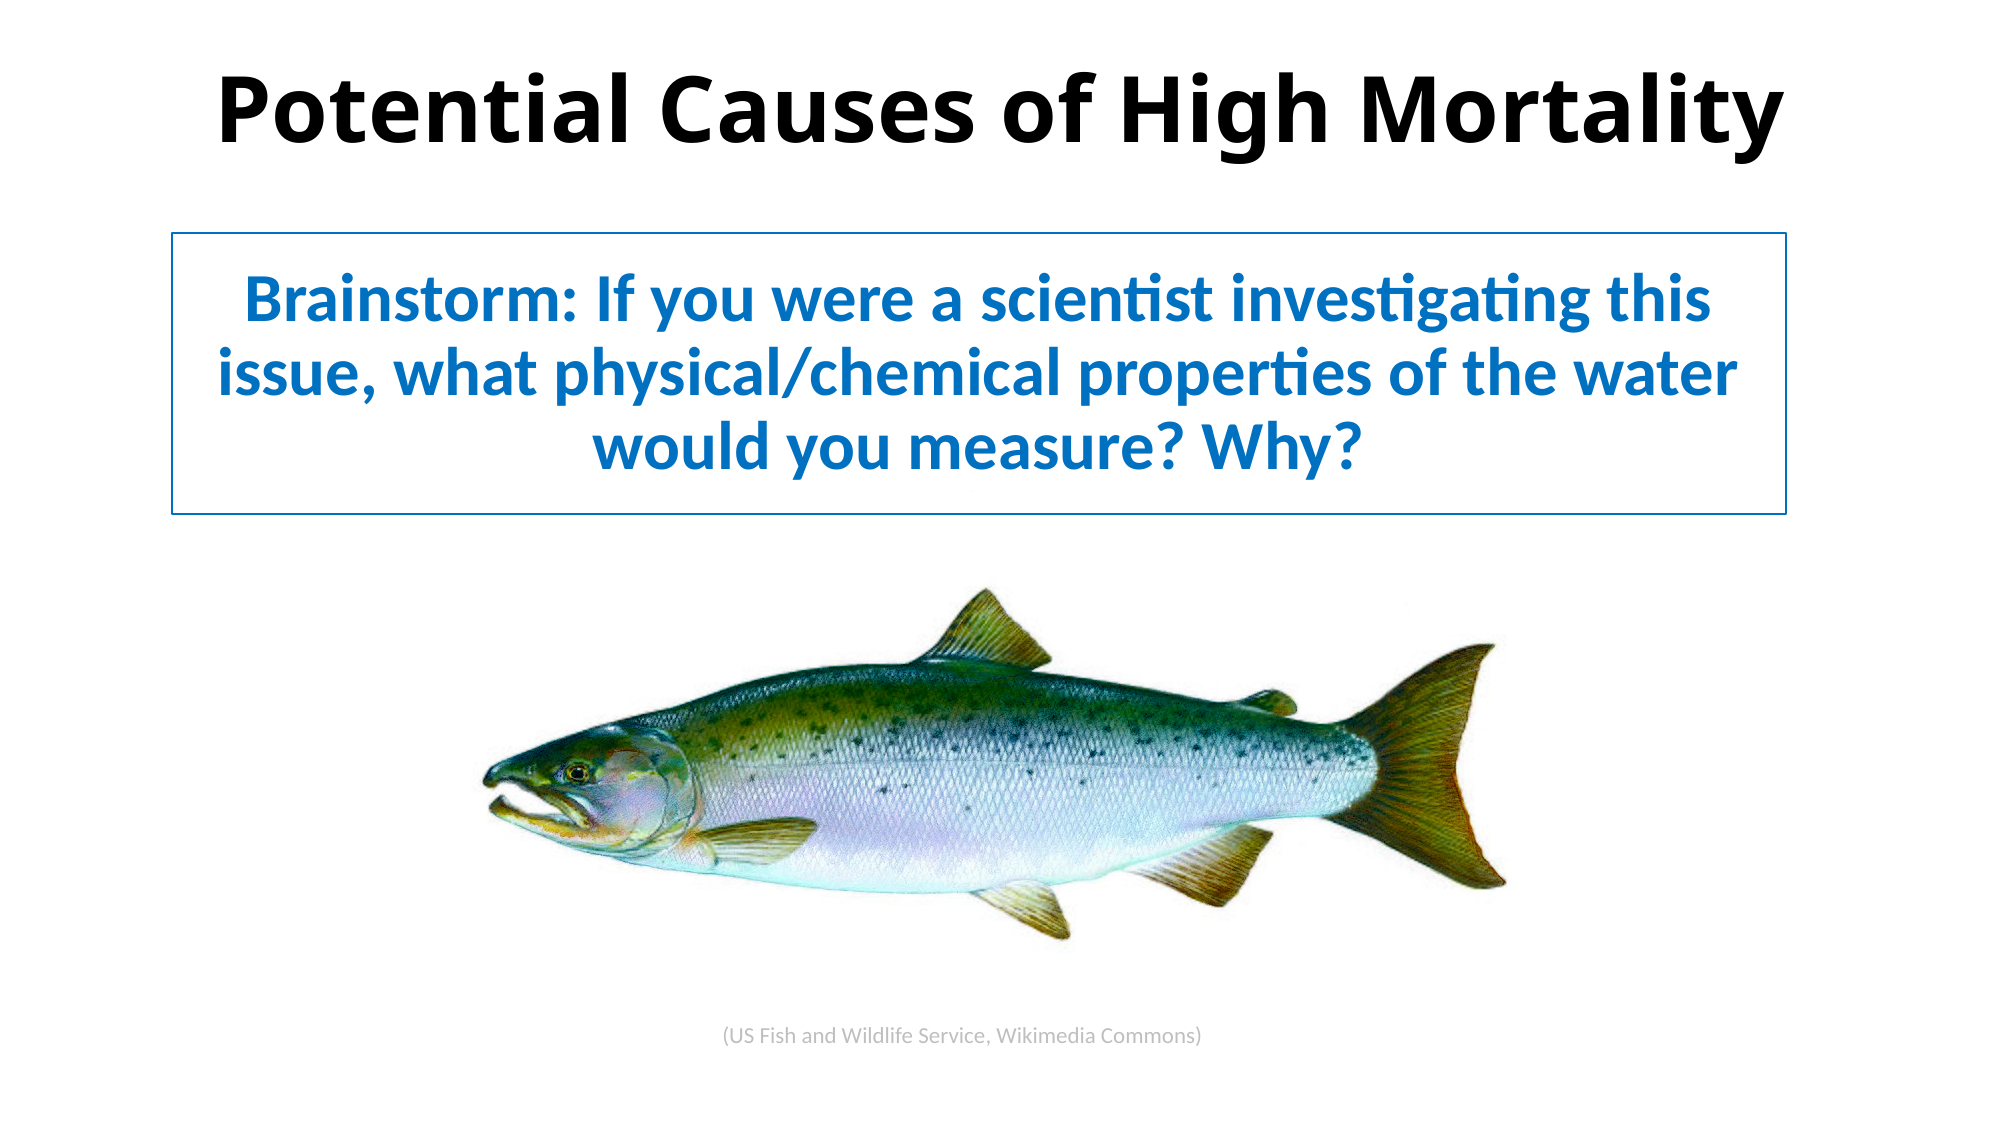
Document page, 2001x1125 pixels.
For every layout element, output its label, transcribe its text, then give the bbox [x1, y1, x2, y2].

text_box (US Fish and Wildlife Service, Wikimedia Commons) [676, 1012, 1249, 1055]
title Potential Causes of High Mortality [137, 4, 1863, 222]
picture [391, 490, 1535, 991]
text_box Brainstorm: If you were a scientist investigating this issue, what physical/chemical properties of the water would you measure? Why? [172, 232, 1786, 514]
